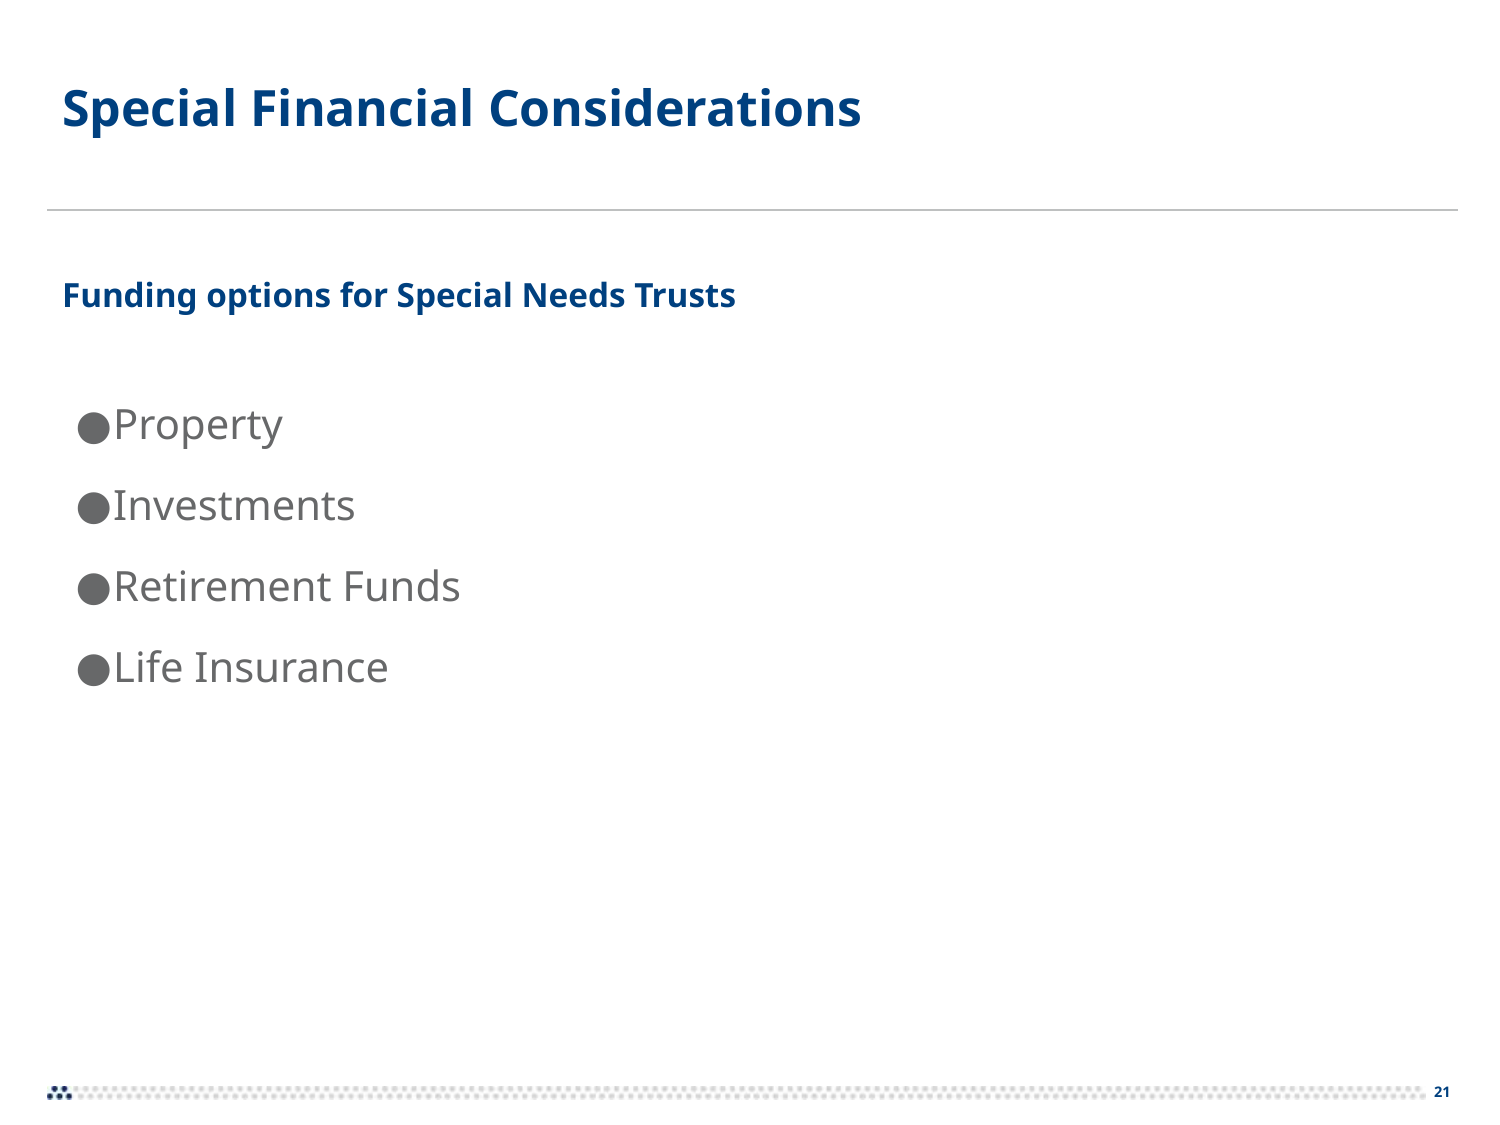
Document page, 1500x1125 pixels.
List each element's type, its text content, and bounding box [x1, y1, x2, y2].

list Property Investments Retirement Funds Life Insurance [60, 380, 1357, 937]
list Funding options for Special Needs Trusts [47, 276, 1459, 375]
title Special Financial Considerations [47, 37, 1458, 185]
picture [47, 1086, 1426, 1100]
